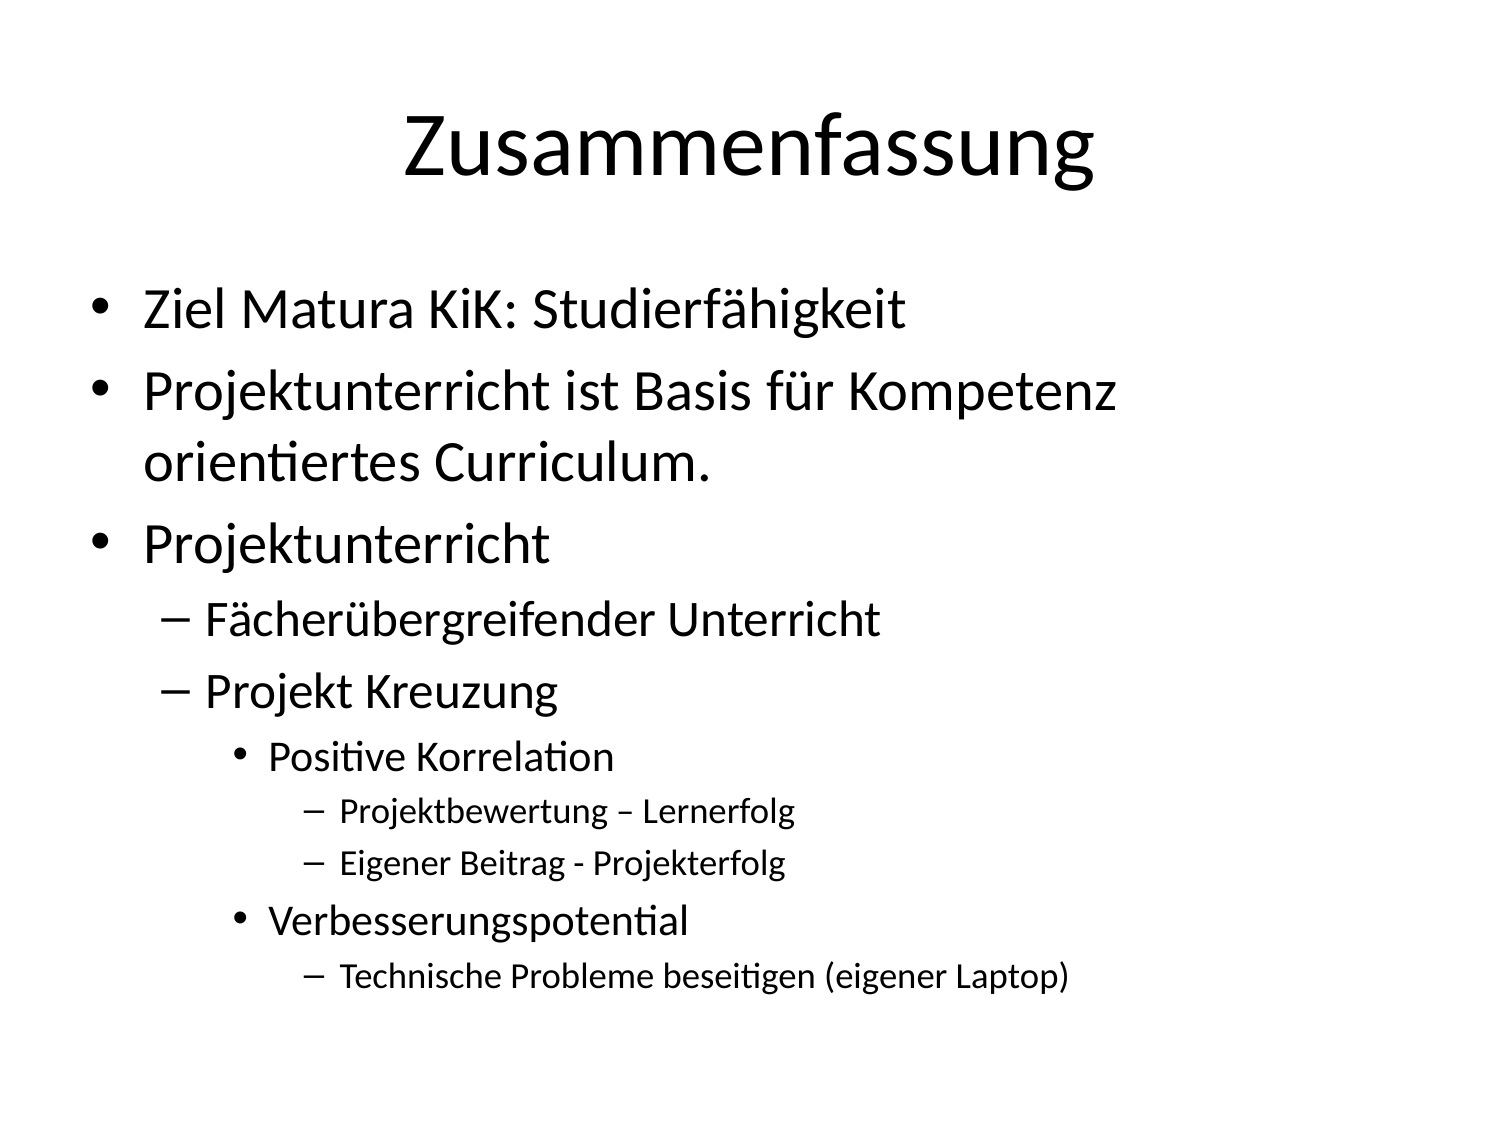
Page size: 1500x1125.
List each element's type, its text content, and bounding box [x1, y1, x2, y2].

title Zusammenfassung [75, 45, 1425, 233]
list Ziel Matura KiK: Studierfähigkeit Projektunterricht ist Basis für Kompetenz orientiertes Curriculum. Projektunterricht Fächerübergreifender Unterricht Projekt Kreuzung Positive Korrelation Projektbewertung – Lernerfolg Eigener Beitrag - Projekterfolg Verbesserungspotential Technische Probleme beseitigen (eigener Laptop) [75, 262, 1425, 1005]
